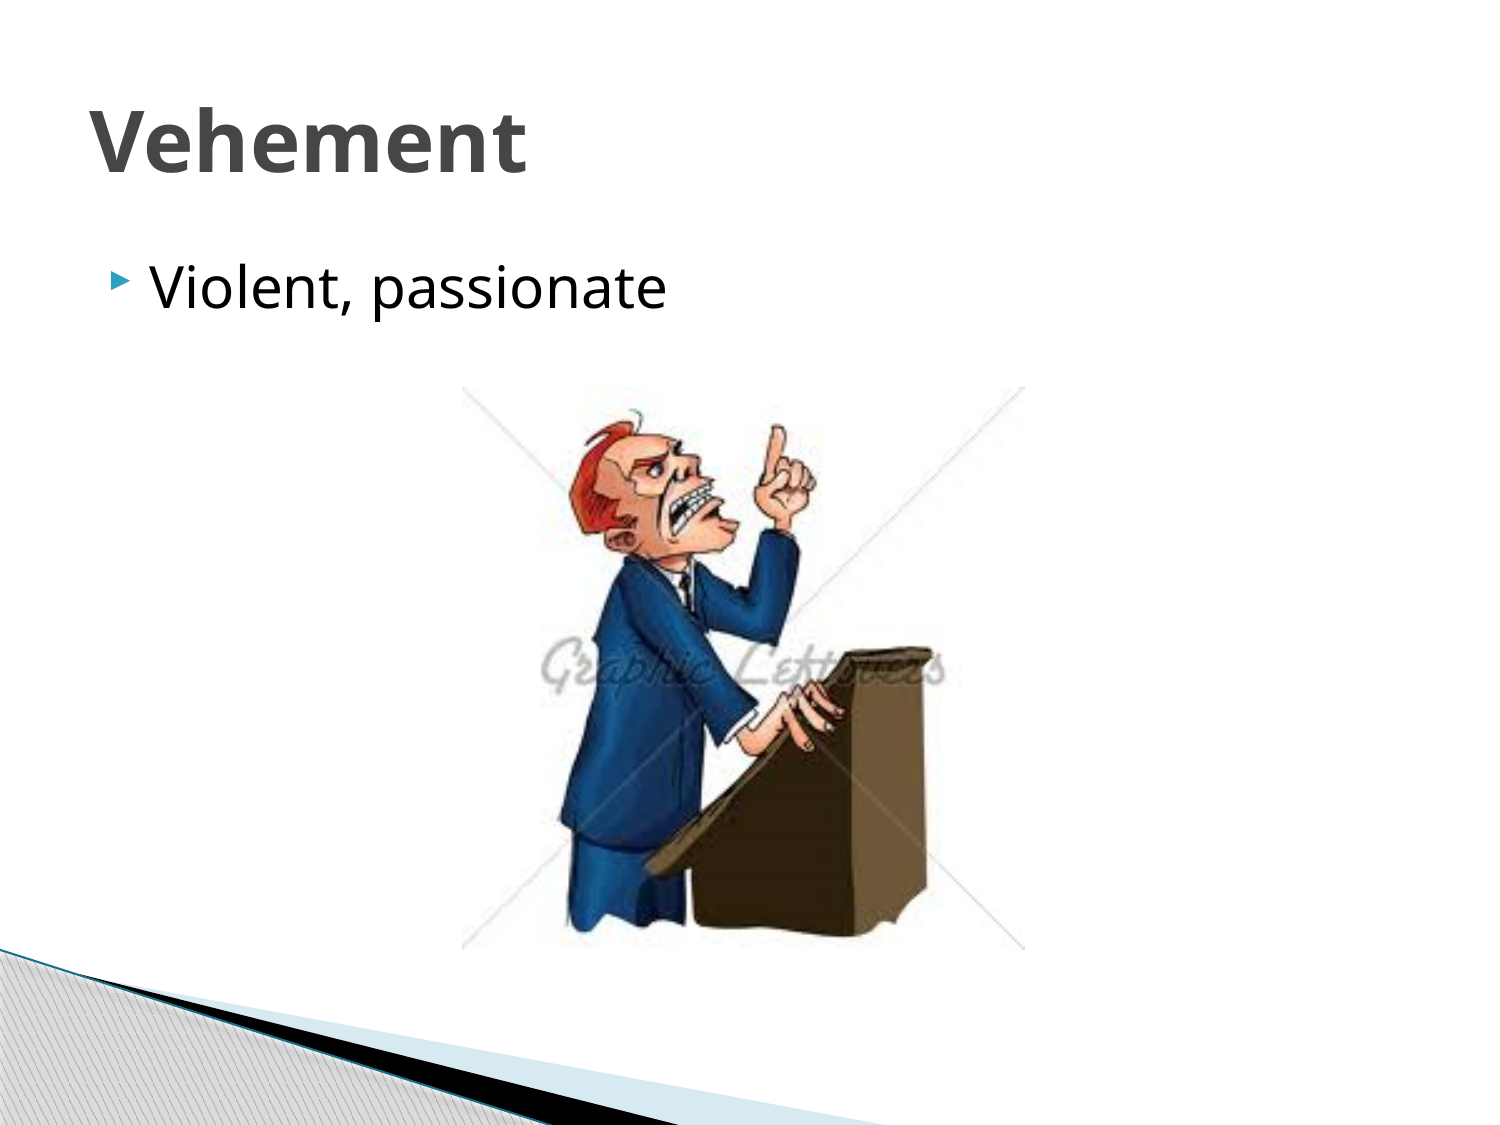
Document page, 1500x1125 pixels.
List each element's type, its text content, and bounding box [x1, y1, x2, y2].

list Violent, passionate [75, 243, 738, 986]
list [462, 387, 1026, 951]
title Vehement [75, 45, 1425, 233]
